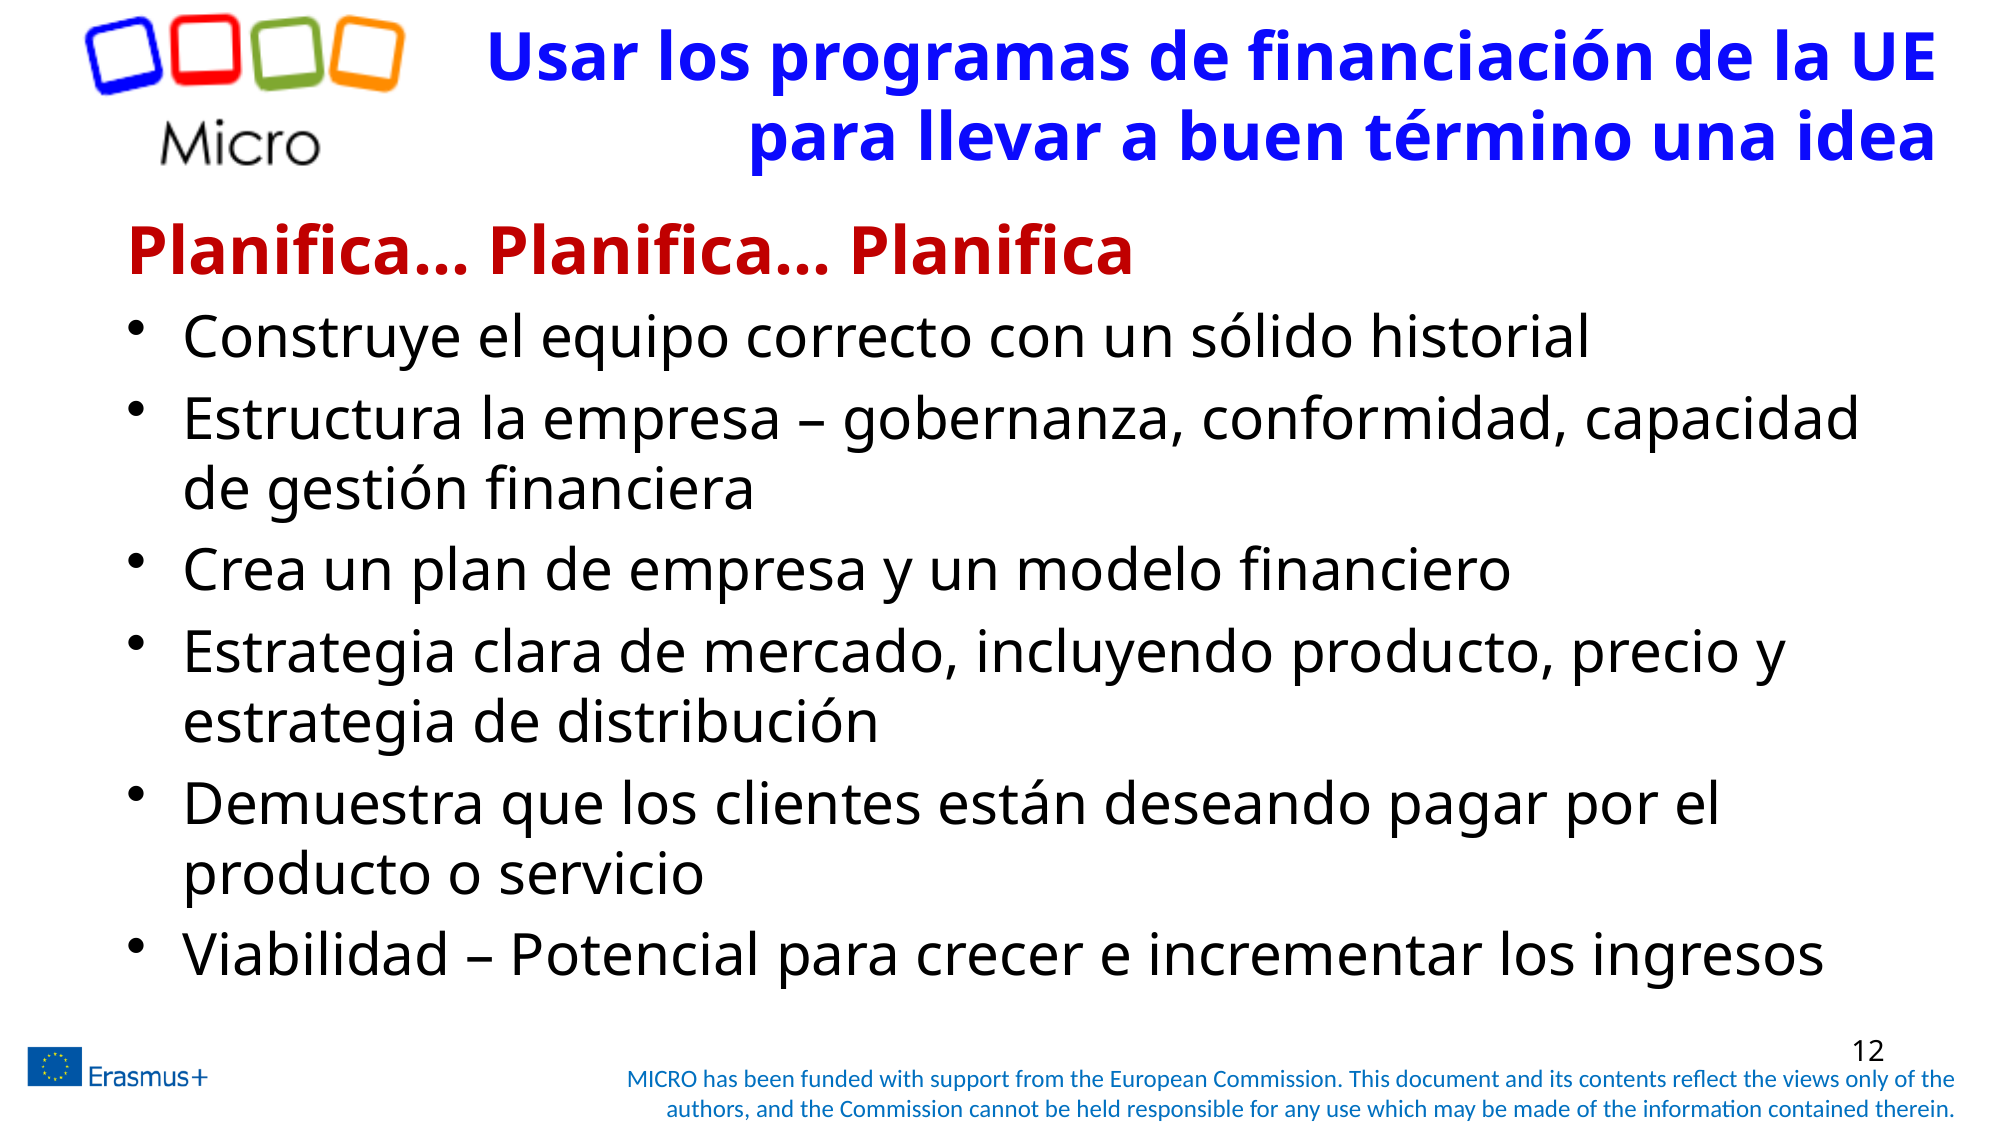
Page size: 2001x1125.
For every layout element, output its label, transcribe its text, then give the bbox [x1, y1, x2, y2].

slide_number 12 [1433, 1024, 1900, 1103]
picture [0, 0, 486, 190]
title Usar los programas de financiación de la UE para llevar a buen término una idea [170, 0, 1971, 188]
picture [27, 1046, 208, 1087]
list Planifica… Planifica... Planifica Construye el equipo correcto con un sólido historial Estructura la empresa – gobernanza, conformidad, capacidad de gestión financiera Crea un plan de empresa y un modelo financiero Estrategia clara de mercado, incluyendo producto, precio y estrategia de distribución Demuestra que los clientes están deseando pagar por el producto o servicio Viabilidad – Potencial para crecer e incrementar los ingresos [111, 200, 1912, 943]
